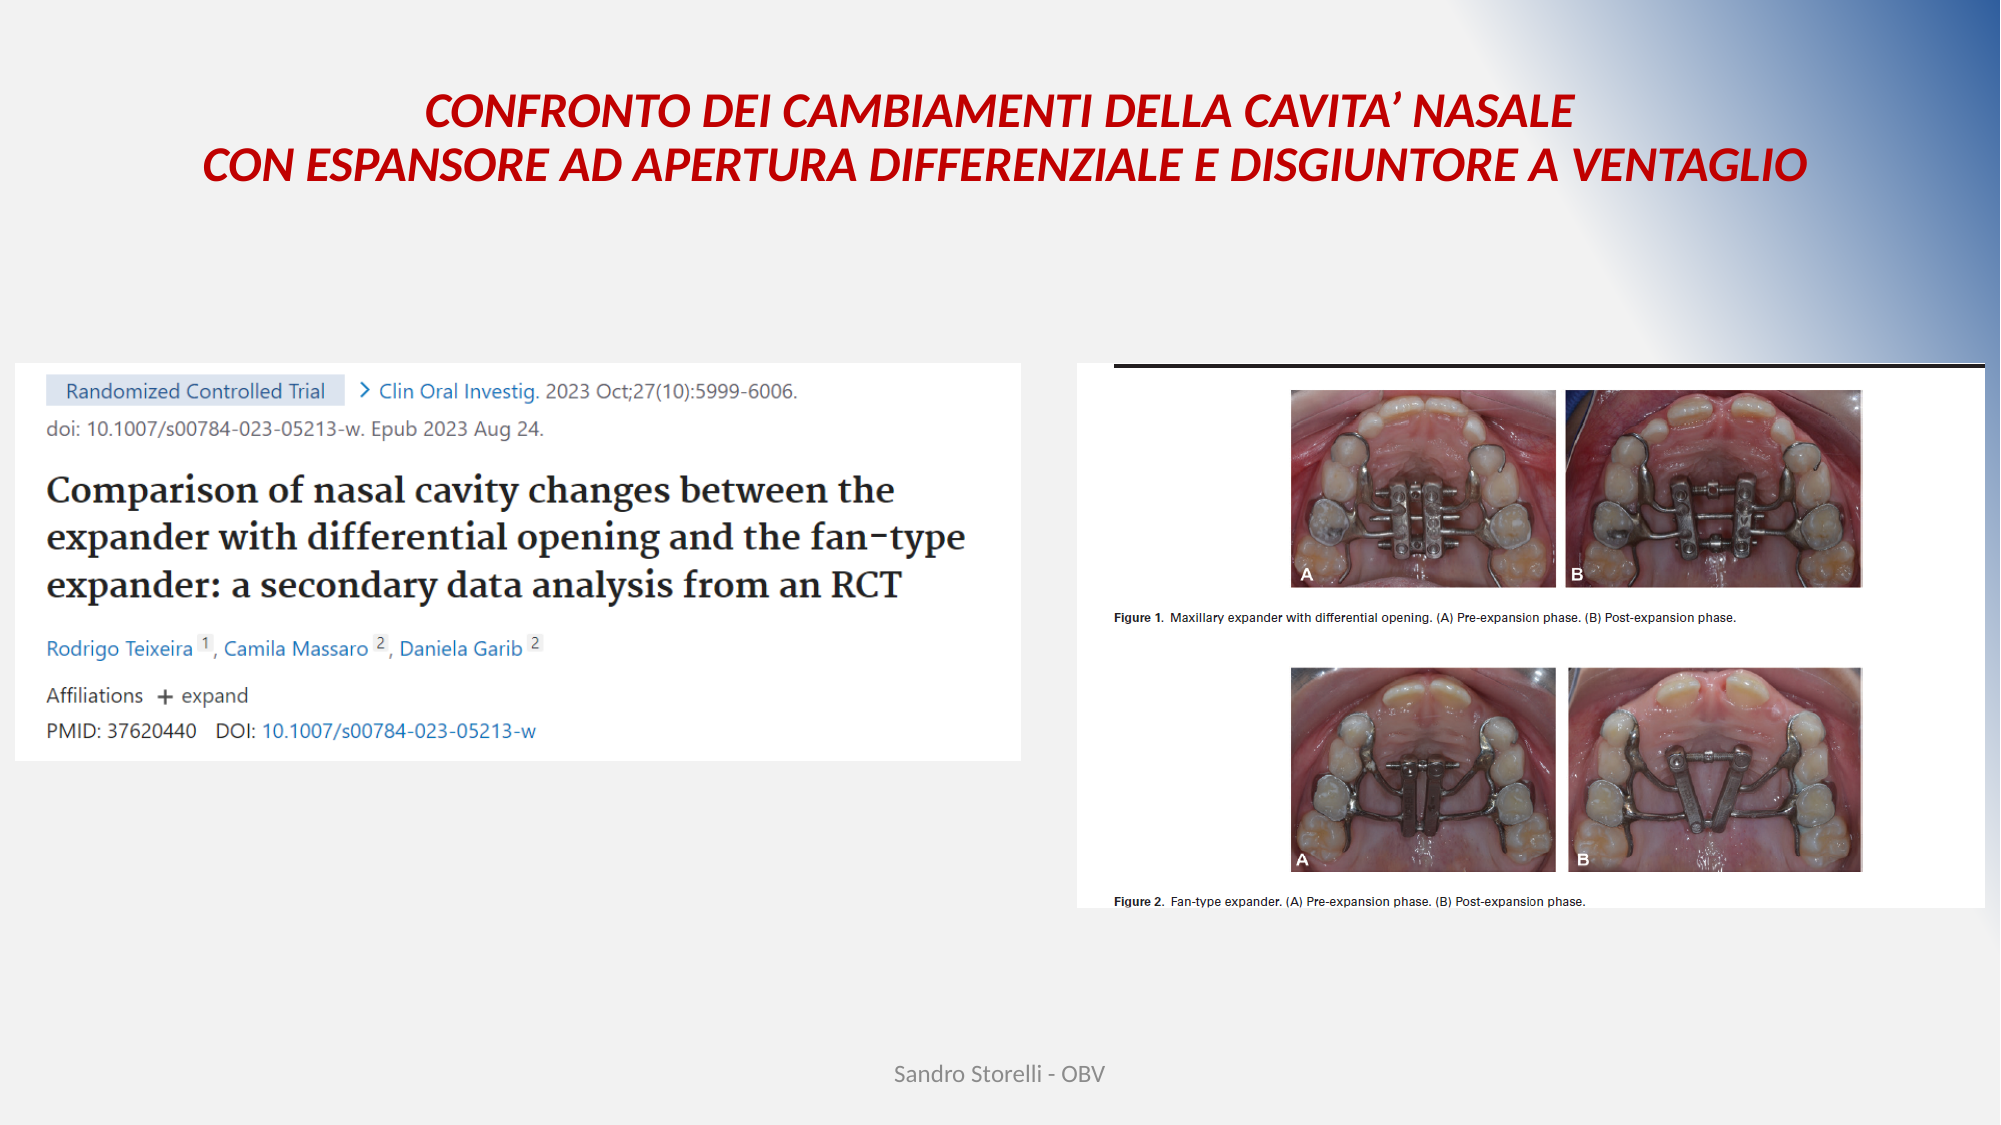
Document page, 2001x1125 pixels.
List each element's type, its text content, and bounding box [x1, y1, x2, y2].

picture [15, 363, 1021, 761]
title CONFRONTO DEI CAMBIAMENTI DELLA CAVITA’ NASALE CON ESPANSORE AD APERTURA DIFFERENZIALE E DISGIUNTORE A VENTAGLIO [137, 59, 1863, 278]
footer Sandro Storelli - OBV [662, 1042, 1338, 1103]
picture [1077, 363, 1985, 908]
